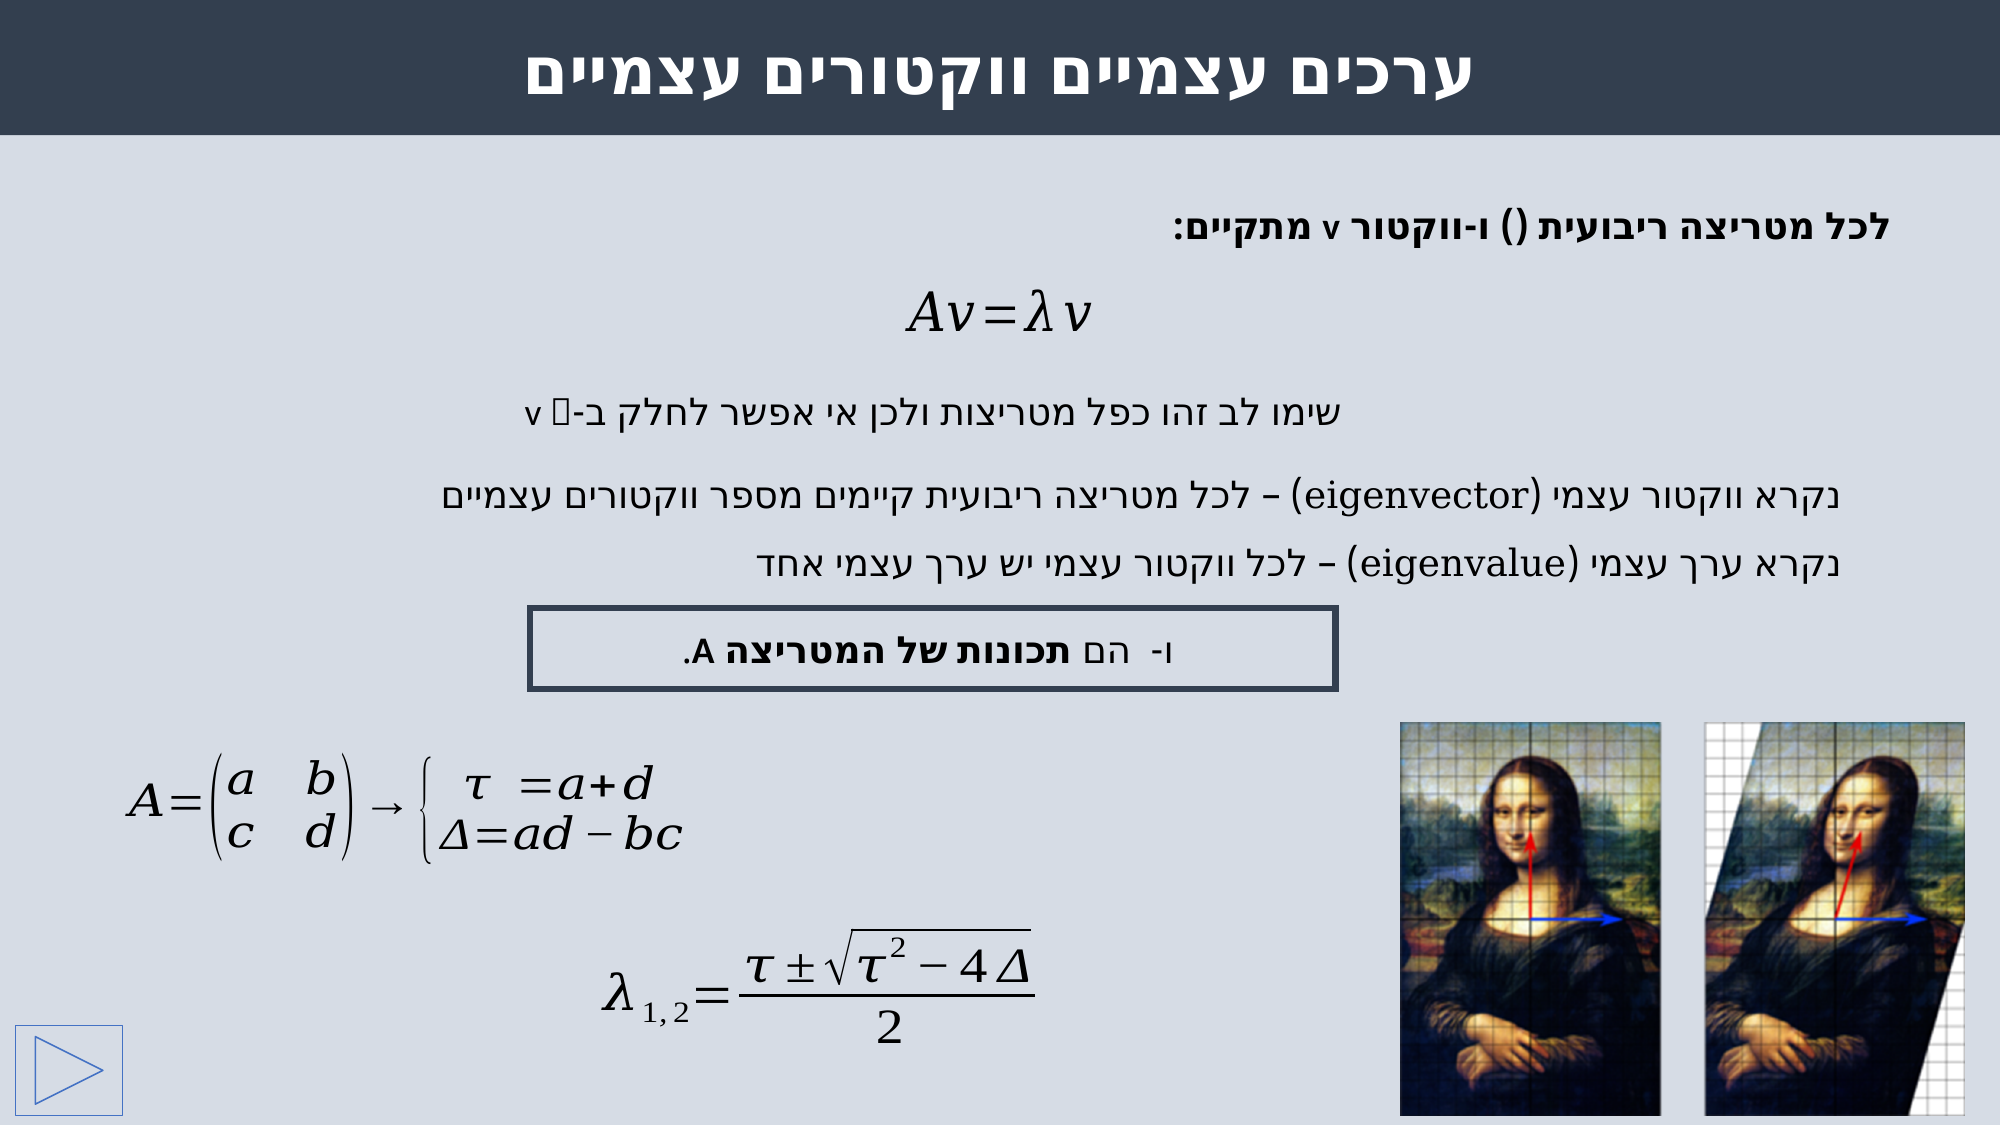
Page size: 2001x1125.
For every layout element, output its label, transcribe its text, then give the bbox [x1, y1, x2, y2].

text_box שימו לב זהו כפל מטריצות ולכן אי אפשר לחלק ב-v  [450, 380, 1357, 441]
text_box ערכים עצמיים ווקטורים עצמיים [0, 0, 2000, 136]
picture [1400, 722, 1965, 1116]
text_box [15, 1025, 123, 1116]
